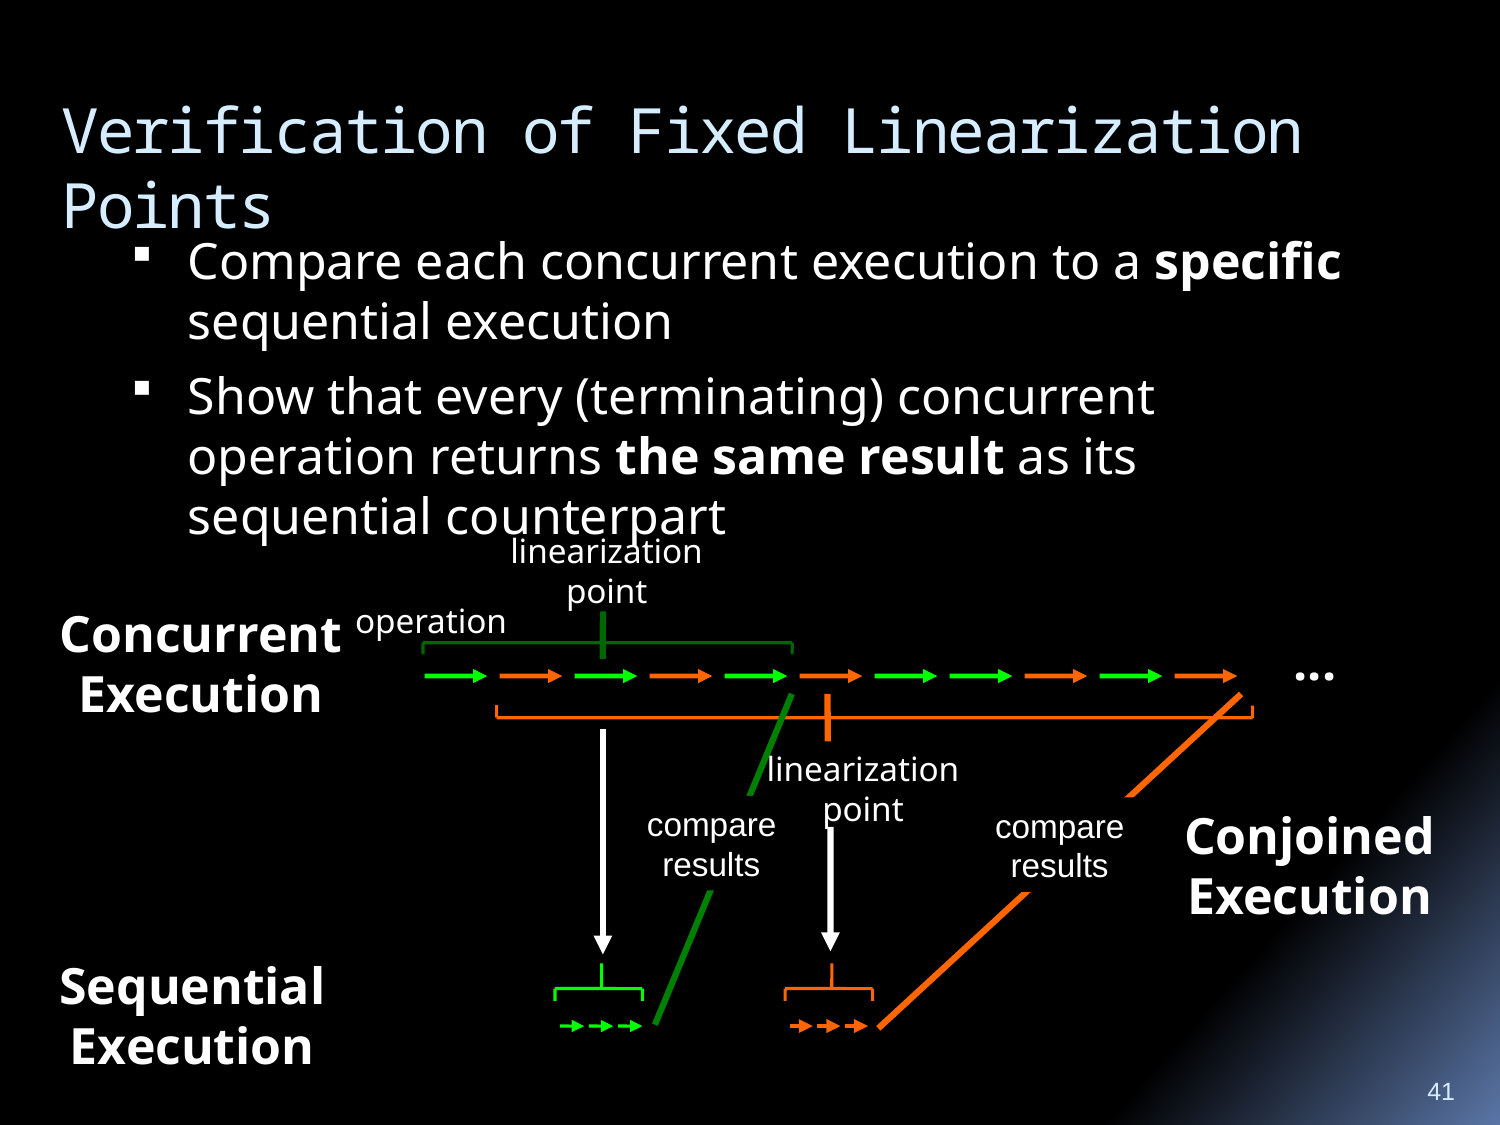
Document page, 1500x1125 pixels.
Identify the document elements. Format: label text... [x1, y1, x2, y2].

text_box linearization point [495, 522, 718, 583]
text_box [724, 669, 788, 683]
text_box [824, 826, 837, 952]
text_box ... [1278, 623, 1352, 698]
slide_number 41 [1412, 1052, 1488, 1113]
text_box Concurrent Execution [37, 595, 365, 730]
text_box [784, 963, 874, 1027]
text_box compare results [977, 797, 1142, 892]
list Compare each concurrent execution to a specific sequential execution Show that every (terminating) concurrent operation returns the same result as its sequential counterpart [105, 222, 1372, 458]
text_box linearization point [751, 740, 975, 836]
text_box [326, 592, 793, 655]
text_box [499, 669, 563, 683]
text_box compare results [611, 795, 812, 891]
text_box [1174, 669, 1238, 683]
title Verification of Fixed Linearization Points [46, 83, 1454, 234]
text_box [574, 669, 638, 683]
text_box [649, 669, 713, 683]
text_box [874, 669, 938, 683]
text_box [554, 963, 643, 1027]
text_box [949, 669, 1013, 683]
text_box [1024, 669, 1088, 683]
text_box Conjoined Execution [1161, 796, 1458, 932]
text_box [799, 669, 863, 683]
text_box [424, 669, 488, 683]
text_box Sequential Execution [31, 947, 354, 1083]
text_box [1099, 669, 1163, 683]
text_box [496, 704, 1253, 719]
